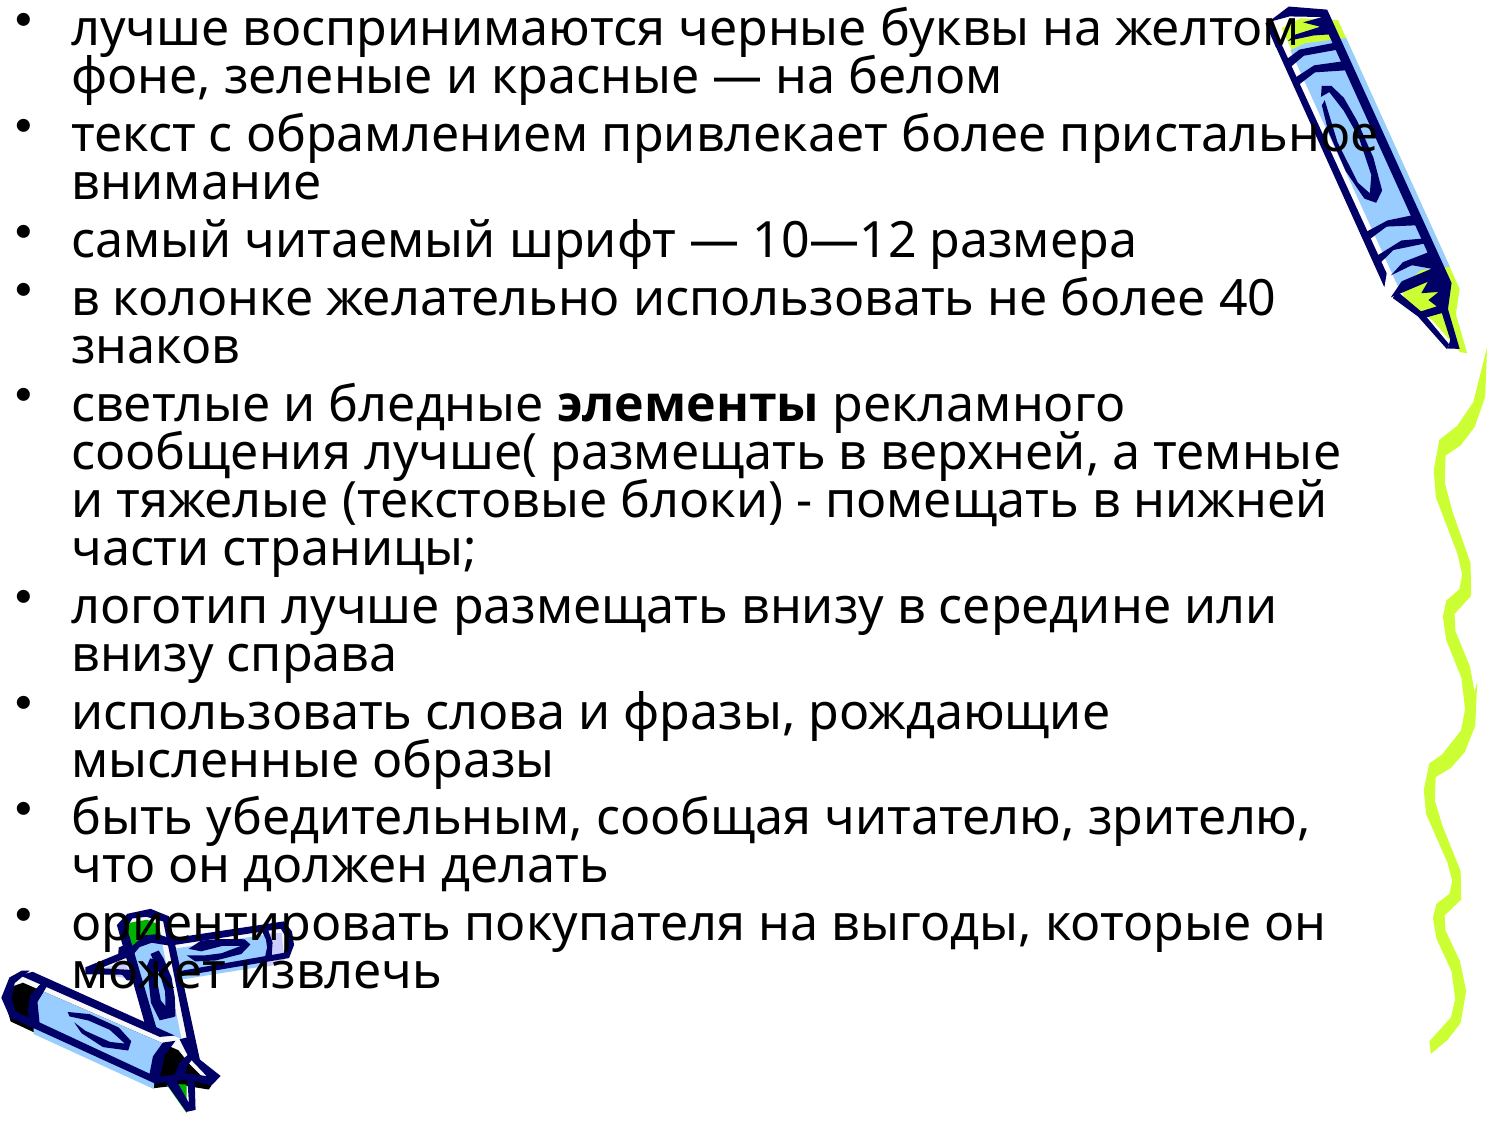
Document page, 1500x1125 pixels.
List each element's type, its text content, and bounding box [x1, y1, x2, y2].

list лучше воспринимаются черные буквы на желтом фоне, зеленые и красные — на белом текст с обрамлением привлекает более пристальное внимание самый читаемый шрифт — 10—12 размера в колонке желательно использовать не более 40 знаков светлые и бледные элементы рекламного сообщения лучше( размещать в верхней, а темные и тяжелые (текстовые блоки) - помещать в нижней части страницы; логотип лучше размещать внизу в середине или внизу справа использовать слова и фразы, рождающие мысленные образы быть убедительным, сообщая читателю, зрителю, что он должен делать ориентировать покупателя на выгоды, которые он может извлечь [0, 0, 1400, 823]
